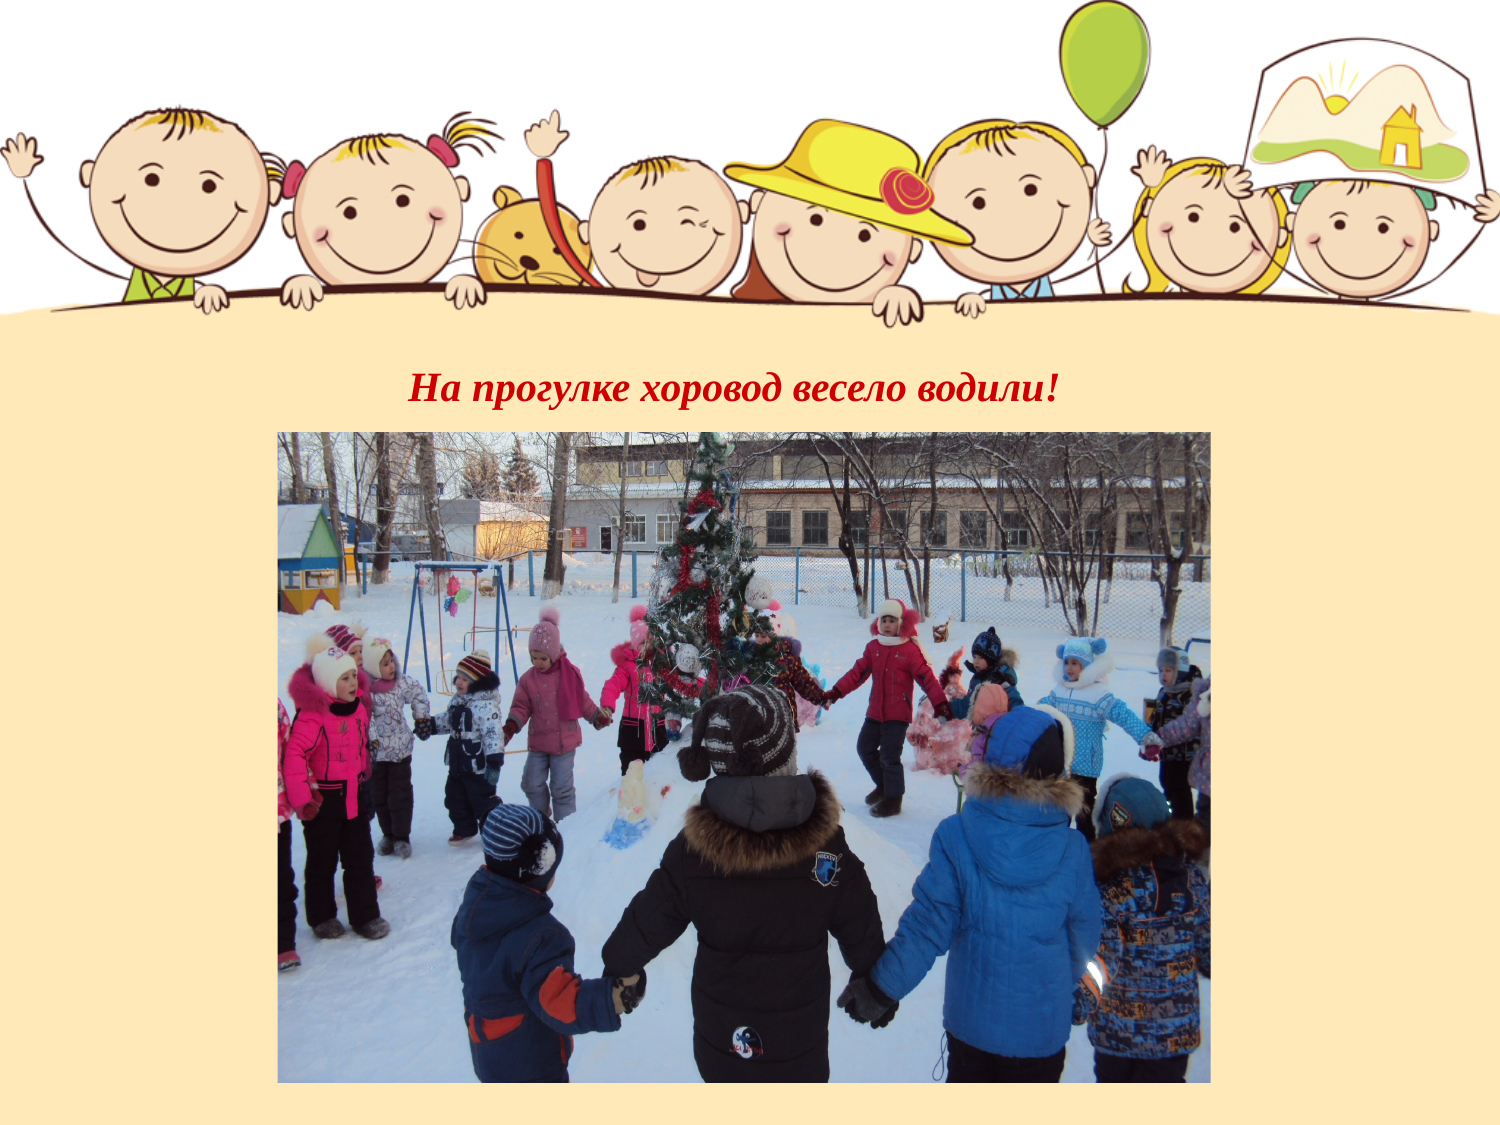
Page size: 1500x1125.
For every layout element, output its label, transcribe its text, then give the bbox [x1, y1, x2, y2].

title На прогулке хоровод весело водили! [24, 302, 1445, 422]
picture [0, 0, 1500, 1125]
